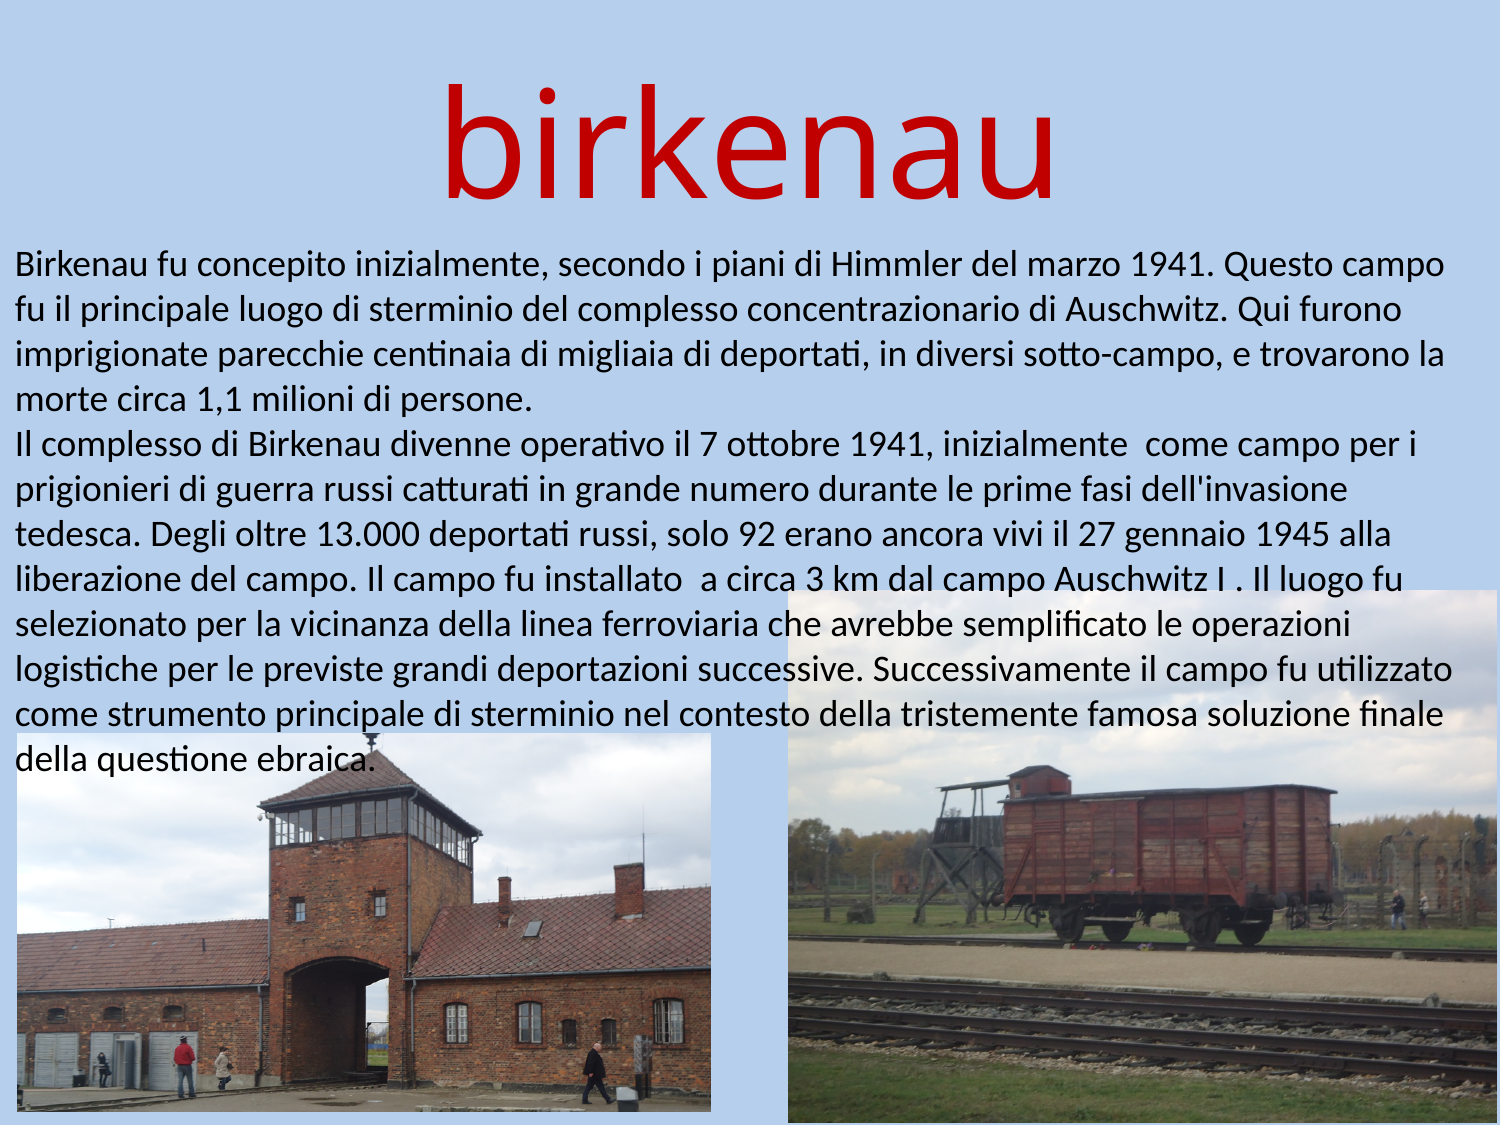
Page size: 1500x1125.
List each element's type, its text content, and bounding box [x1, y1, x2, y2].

title birkenau [75, 45, 1425, 231]
picture [17, 733, 711, 1112]
picture [787, 590, 1498, 1123]
text_box Birkenau fu concepito inizialmente, secondo i piani di Himmler del marzo 1941. Questo campo fu il principale luogo di sterminio del complesso concentrazionario di Auschwitz. Qui furono imprigionate parecchie centinaia di migliaia di deportati, in diversi sotto-campo, e trovarono la morte circa 1,1 milioni di persone. Il complesso di Birkenau divenne operativo il 7 ottobre 1941, inizialmente come campo per i prigionieri di guerra russi catturati in grande numero durante le prime fasi dell'invasione tedesca. Degli oltre 13.000 deportati russi, solo 92 erano ancora vivi il 27 gennaio 1945 alla liberazione del campo. Il campo fu installato a circa 3 km dal campo Auschwitz I . Il luogo fu selezionato per la vicinanza della linea ferroviaria che avrebbe semplificato le operazioni logistiche per le previste grandi deportazioni successive. Successivamente il campo fu utilizzato come strumento principale di sterminio nel contesto della tristemente famosa soluzione finale della questione ebraica. [0, 231, 1500, 832]
